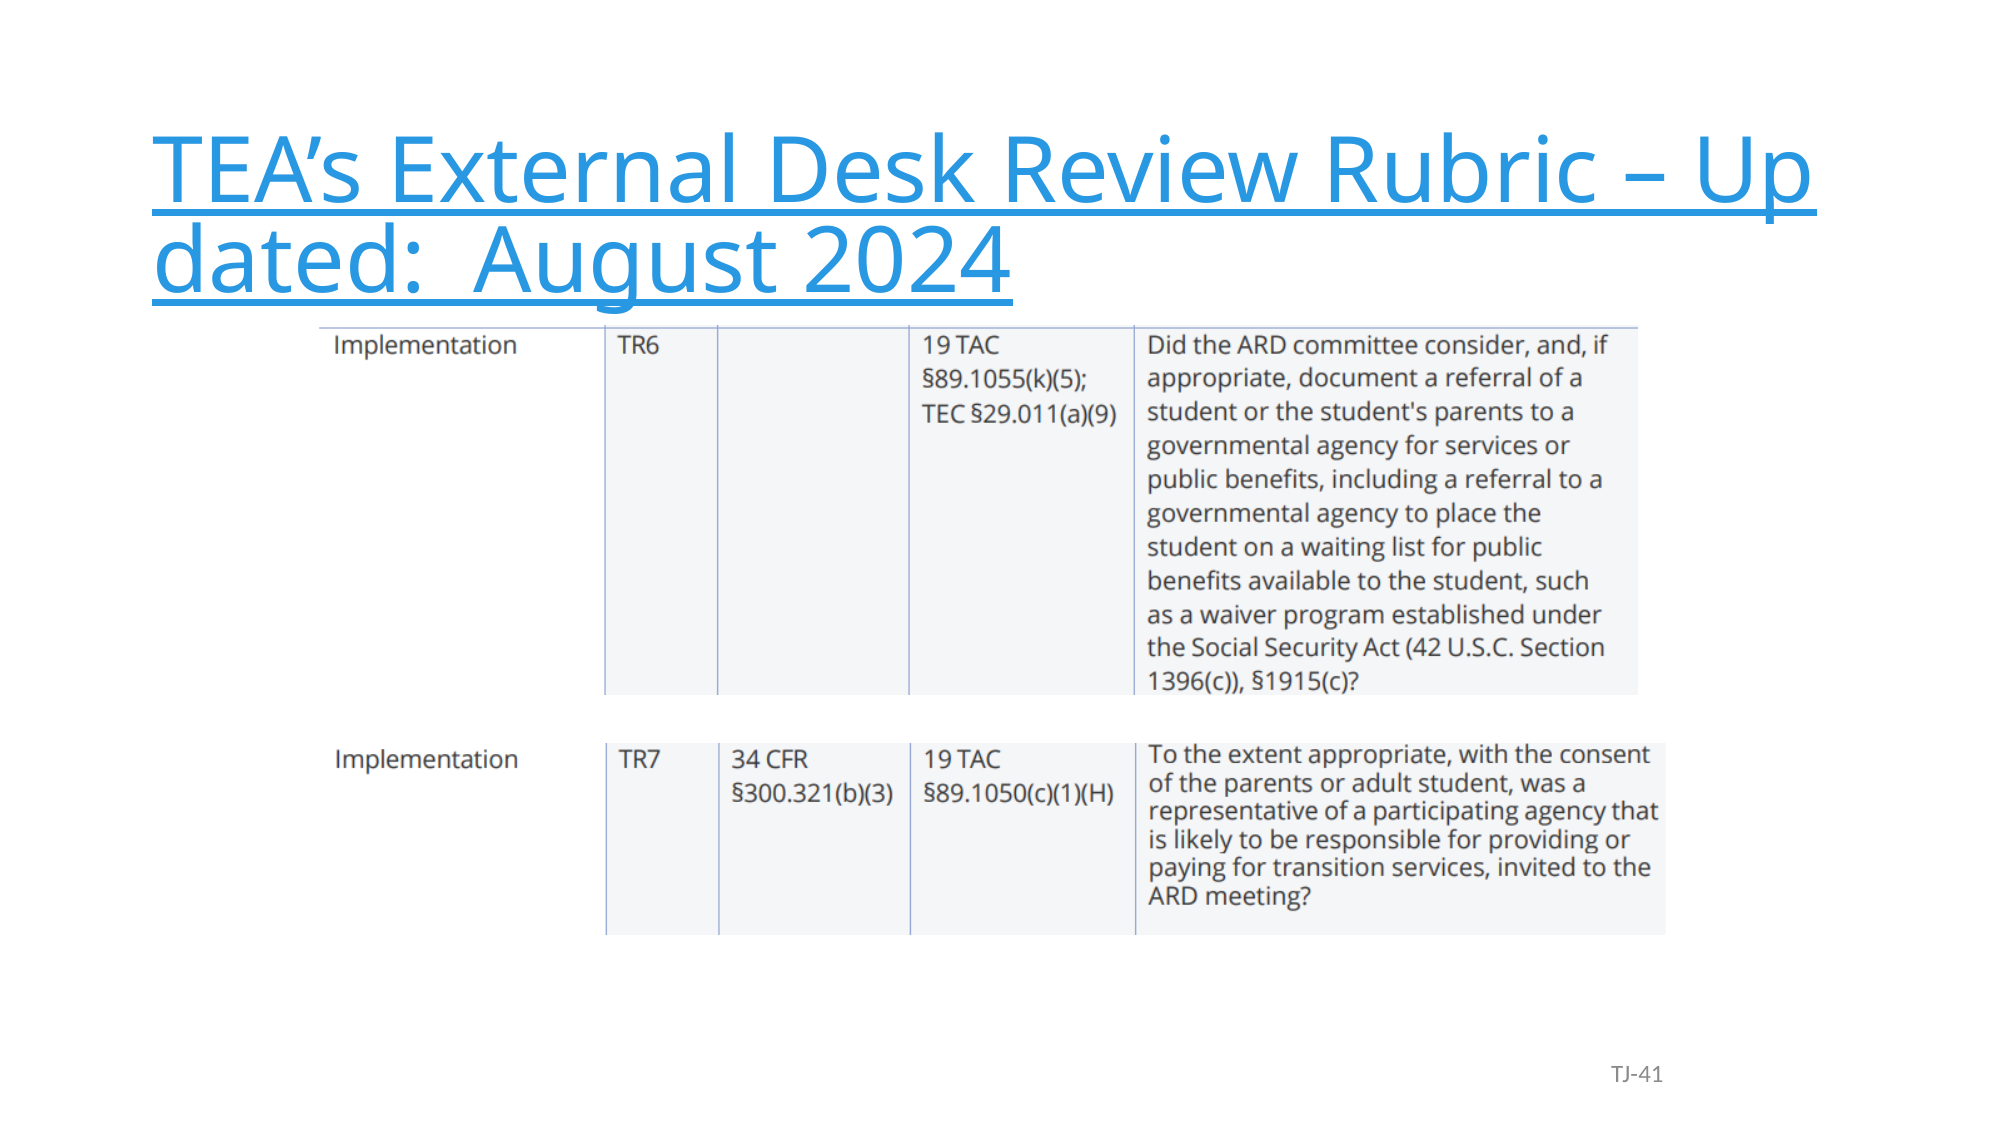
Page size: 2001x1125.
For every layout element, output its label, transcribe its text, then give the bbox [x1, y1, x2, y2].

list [303, 326, 1638, 695]
picture [323, 743, 1677, 935]
slide_number TJ-41 [1412, 1042, 1863, 1103]
title TEA’s External Desk Review Rubric – Updated: August 2024 [137, 59, 1863, 278]
